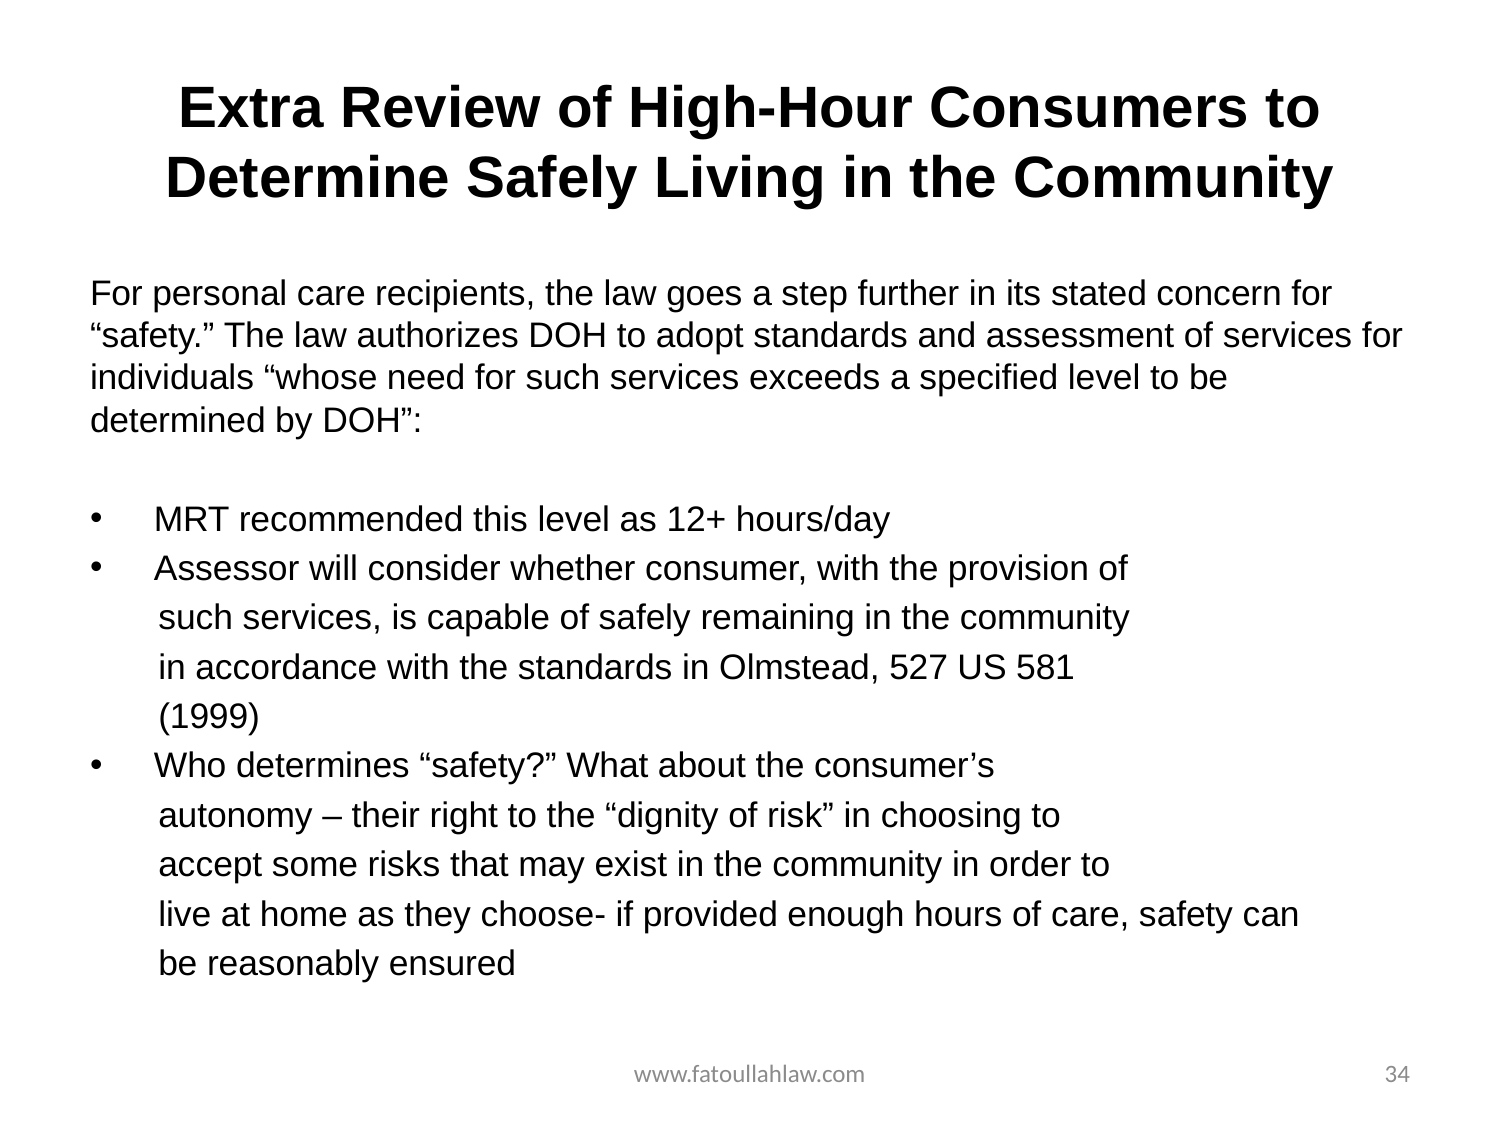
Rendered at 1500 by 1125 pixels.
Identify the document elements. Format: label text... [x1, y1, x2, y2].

slide_number 34 [1074, 1042, 1425, 1103]
footer www.fatoullahlaw.com [512, 1042, 988, 1103]
list For personal care recipients, the law goes a step further in its stated concern for “safety.” The law authorizes DOH to adopt standards and assessment of services for individuals “whose need for such services exceeds a specified level to be determined by DOH”: MRT recommended this level as 12+ hours/day Assessor will consider whether consumer, with the provision of such services, is capable of safely remaining in the community in accordance with the standards in Olmstead, 527 US 581 (1999) Who determines “safety?” What about the consumer’s autonomy – their right to the “dignity of risk” in choosing to accept some risks that may exist in the community in order to live at home as they choose- if provided enough hours of care, safety can be reasonably ensured [75, 262, 1425, 1005]
title Extra Review of High-Hour Consumers to Determine Safely Living in the Community [75, 45, 1425, 233]
